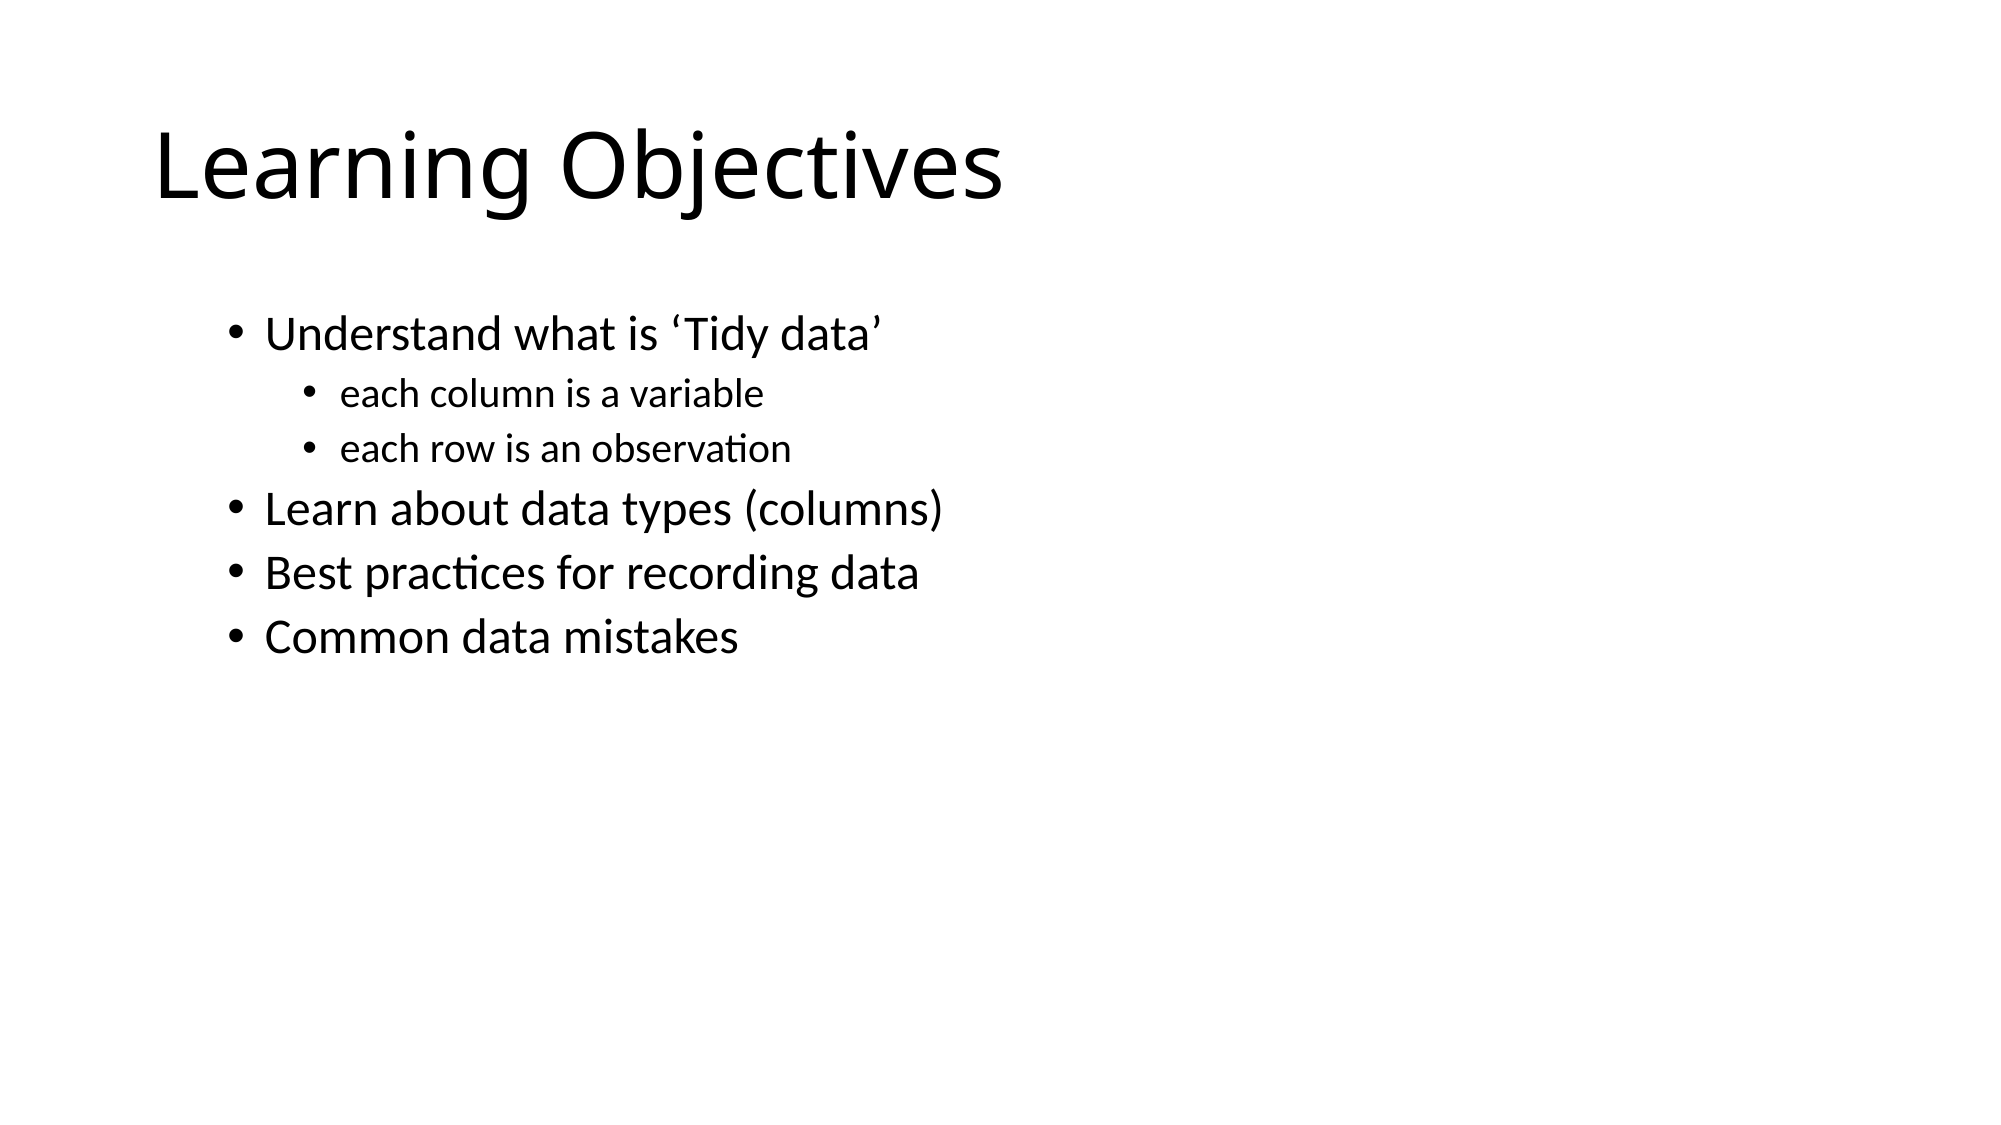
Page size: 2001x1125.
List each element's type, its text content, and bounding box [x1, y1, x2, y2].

list Understand what is ‘Tidy data’ each column is a variable each row is an observation Learn about data types (columns) Best practices for recording data Common data mistakes [137, 299, 1863, 1014]
title Learning Objectives [137, 59, 1863, 278]
